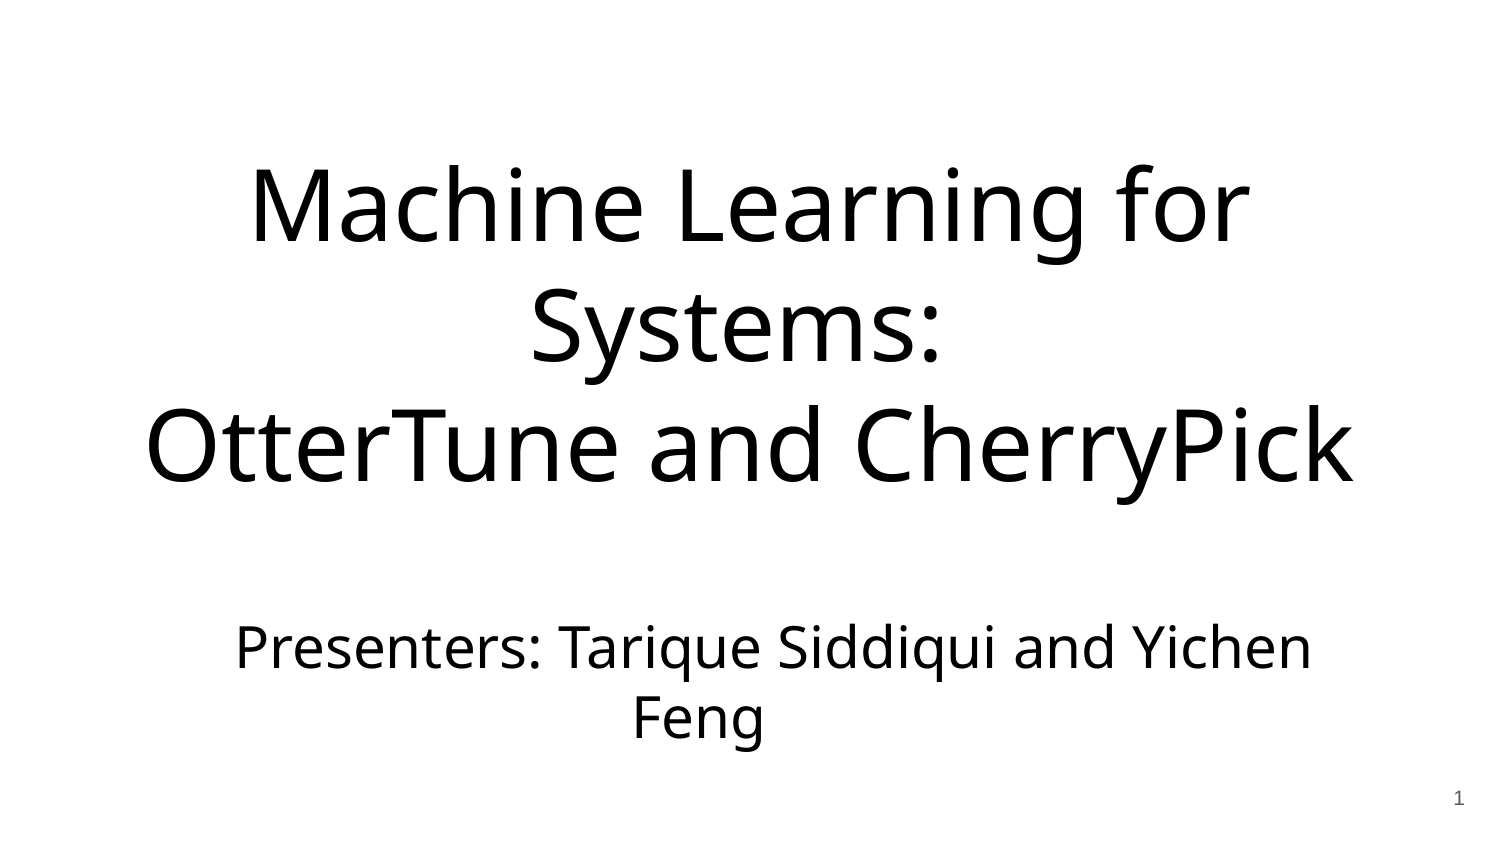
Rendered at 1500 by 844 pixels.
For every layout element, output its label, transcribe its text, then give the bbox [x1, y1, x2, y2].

subtitle Presenters: Tarique Siddiqui and Yichen Feng [0, 594, 1398, 725]
slide_number 1 [1389, 764, 1480, 830]
title Machine Learning for Systems: OtterTune and CherryPick [51, 179, 1449, 516]
